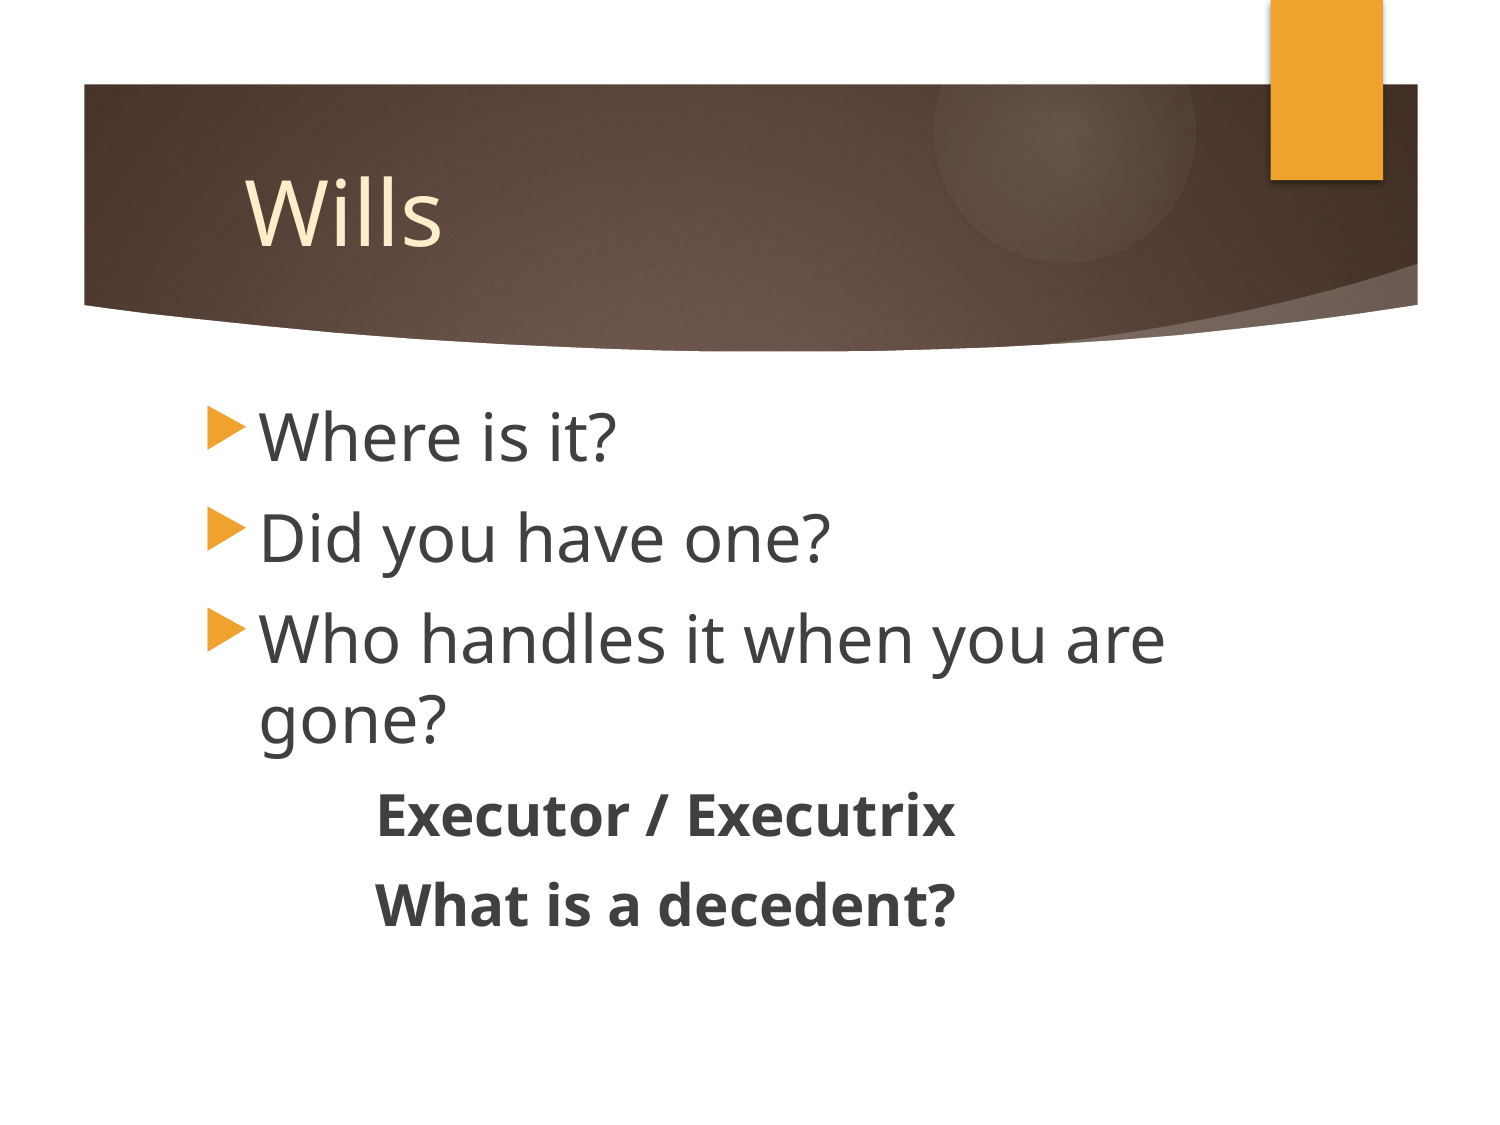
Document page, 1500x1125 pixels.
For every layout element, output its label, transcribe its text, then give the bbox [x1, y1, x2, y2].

title Wills [142, 152, 1183, 269]
list Where is it? Did you have one? Who handles it when you are gone? Executor / Executrix What is a decedent? [187, 387, 1228, 1005]
